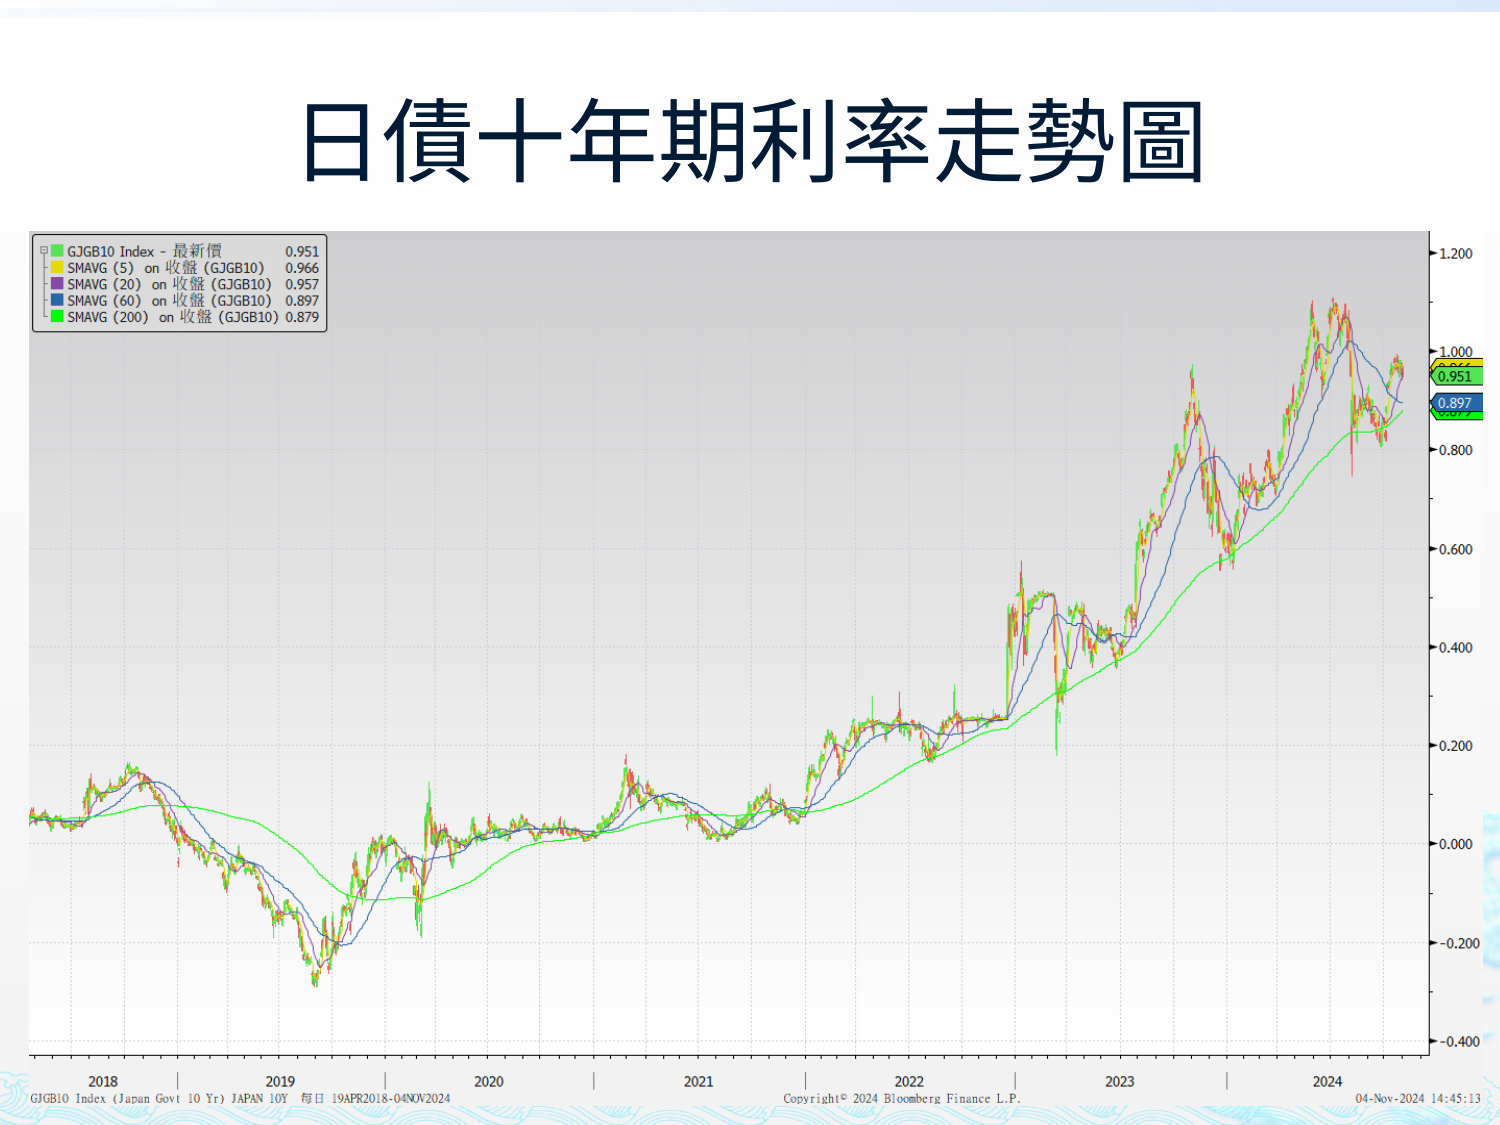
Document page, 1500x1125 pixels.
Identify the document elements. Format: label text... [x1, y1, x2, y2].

title 日債十年期利率走勢圖 [75, 45, 1425, 231]
picture [28, 231, 1483, 1107]
